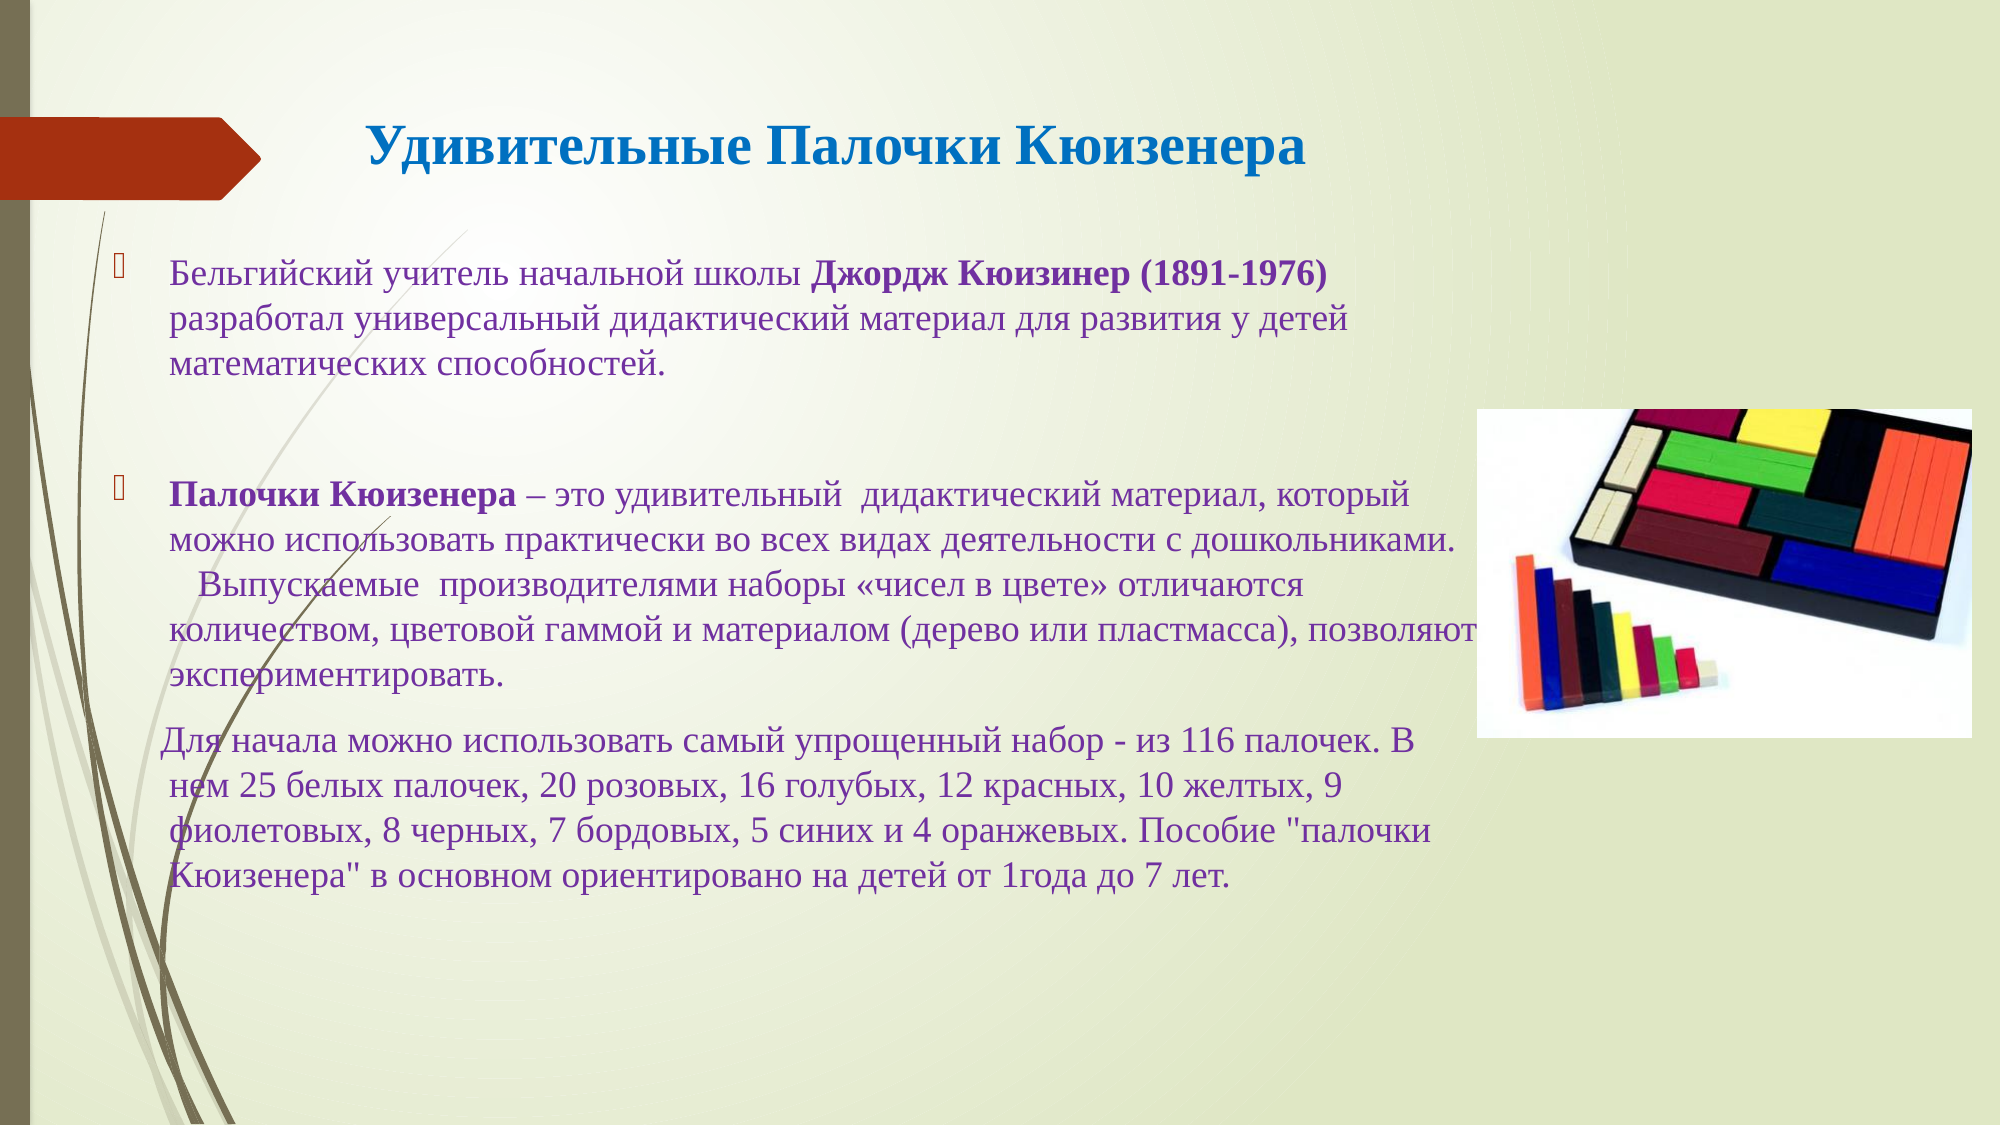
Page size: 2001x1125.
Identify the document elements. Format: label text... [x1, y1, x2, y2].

picture [1477, 408, 1972, 738]
list Бельгийский учитель начальной школы Джордж Кюизинер (1891-1976) разработал универсальный дидактический материал для развития у детей математических способностей. Палочки Кюизенера – это удивительный дидактический материал, который можно использовать практически во всех видах деятельности с дошкольниками. Выпускаемые производителями наборы «чисел в цвете» отличаются количеством, цветовой гаммой и материалом (дерево или пластмасса), позволяют экспериментировать. Для начала можно использовать самый упрощенный набор - из 116 палочек. В нем 25 белых палочек, 20 розовых, 16 голубых, 12 красных, 10 желтых, 9 фиолетовых, 8 черных, 7 бордовых, 5 синих и 4 оранжевых. Пособие "палочки Кюизенера" в основном ориентировано на детей от 1года до 7 лет. [97, 174, 1498, 1033]
title Удивительные Палочки Кюизенера [349, 98, 1750, 225]
